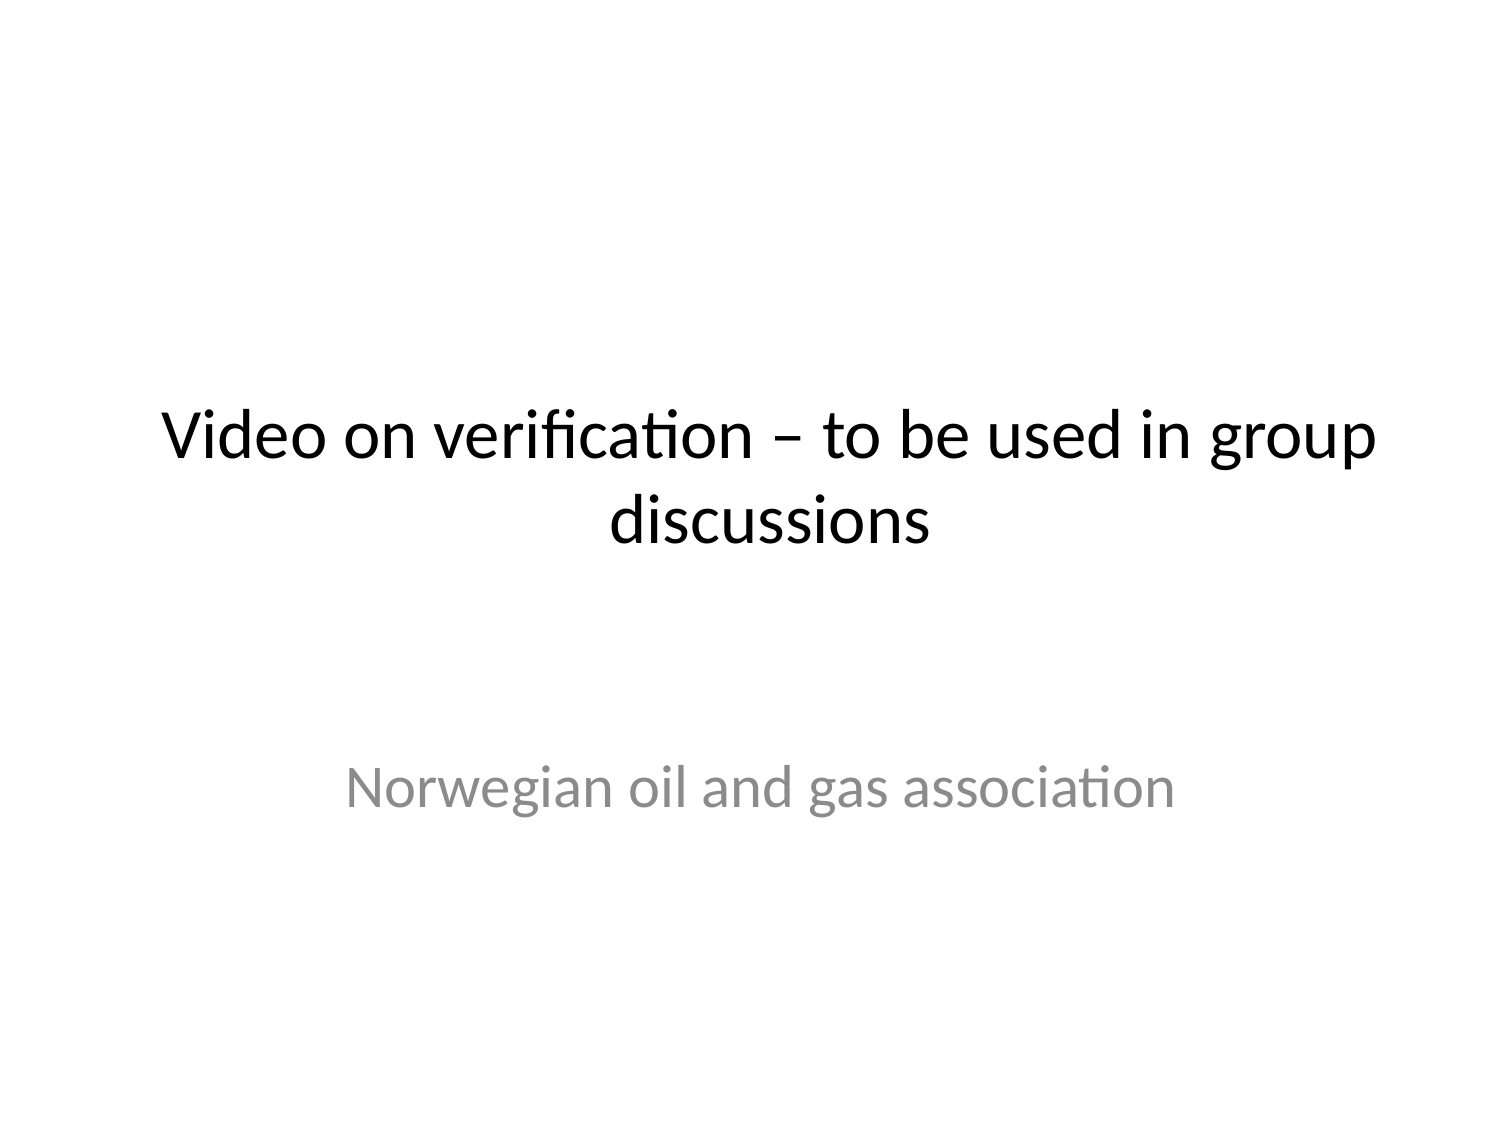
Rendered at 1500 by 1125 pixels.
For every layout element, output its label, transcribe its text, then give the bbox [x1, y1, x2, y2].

title Video on verification – to be used in group discussions [132, 352, 1408, 594]
subtitle Norwegian oil and gas association [123, 739, 1400, 828]
